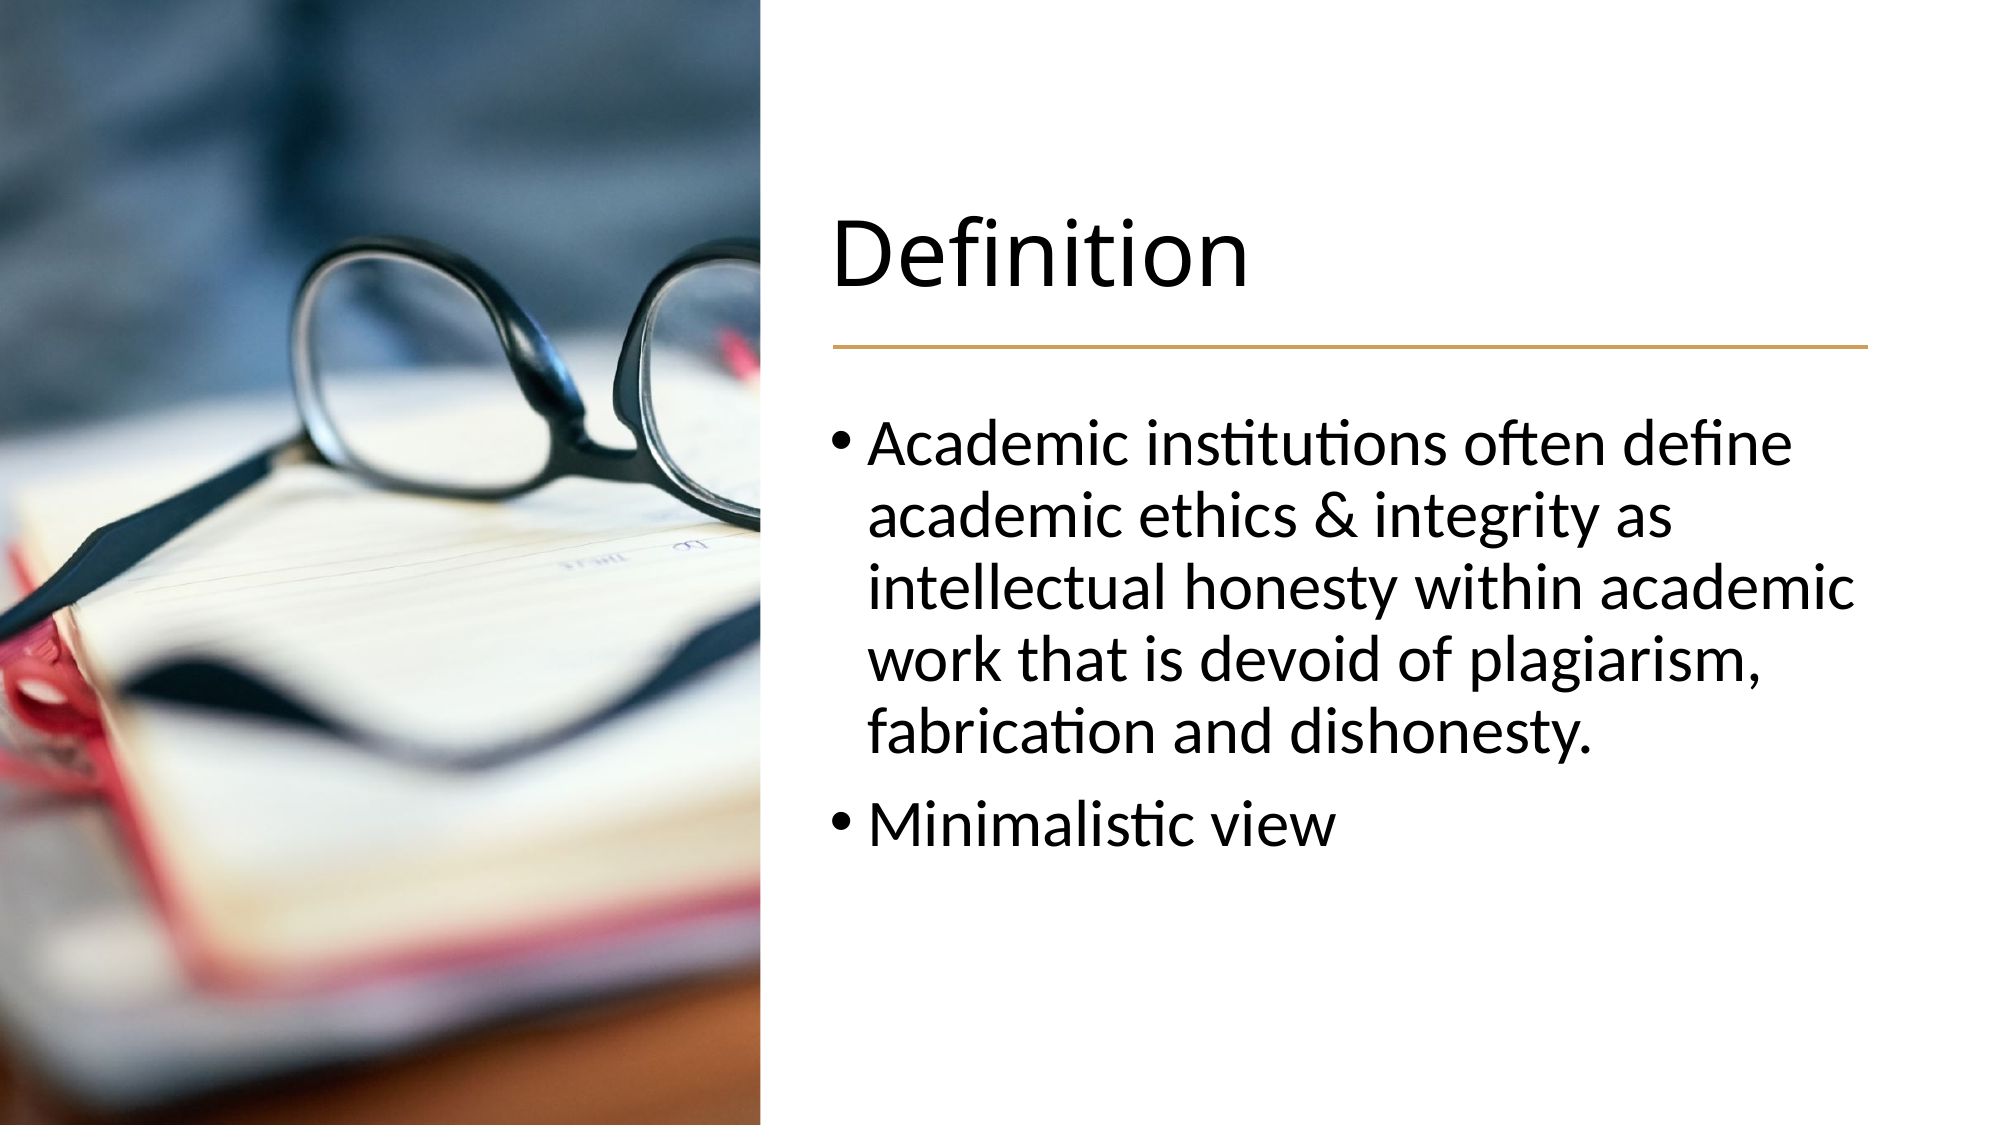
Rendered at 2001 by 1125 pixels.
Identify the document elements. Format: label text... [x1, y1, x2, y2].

title Definition [814, 103, 1895, 315]
list Academic institutions often define academic ethics & integrity as intellectual honesty within academic work that is devoid of plagiarism, fabrication and dishonesty. Minimalistic view [814, 399, 1895, 1021]
picture [0, 0, 761, 1125]
